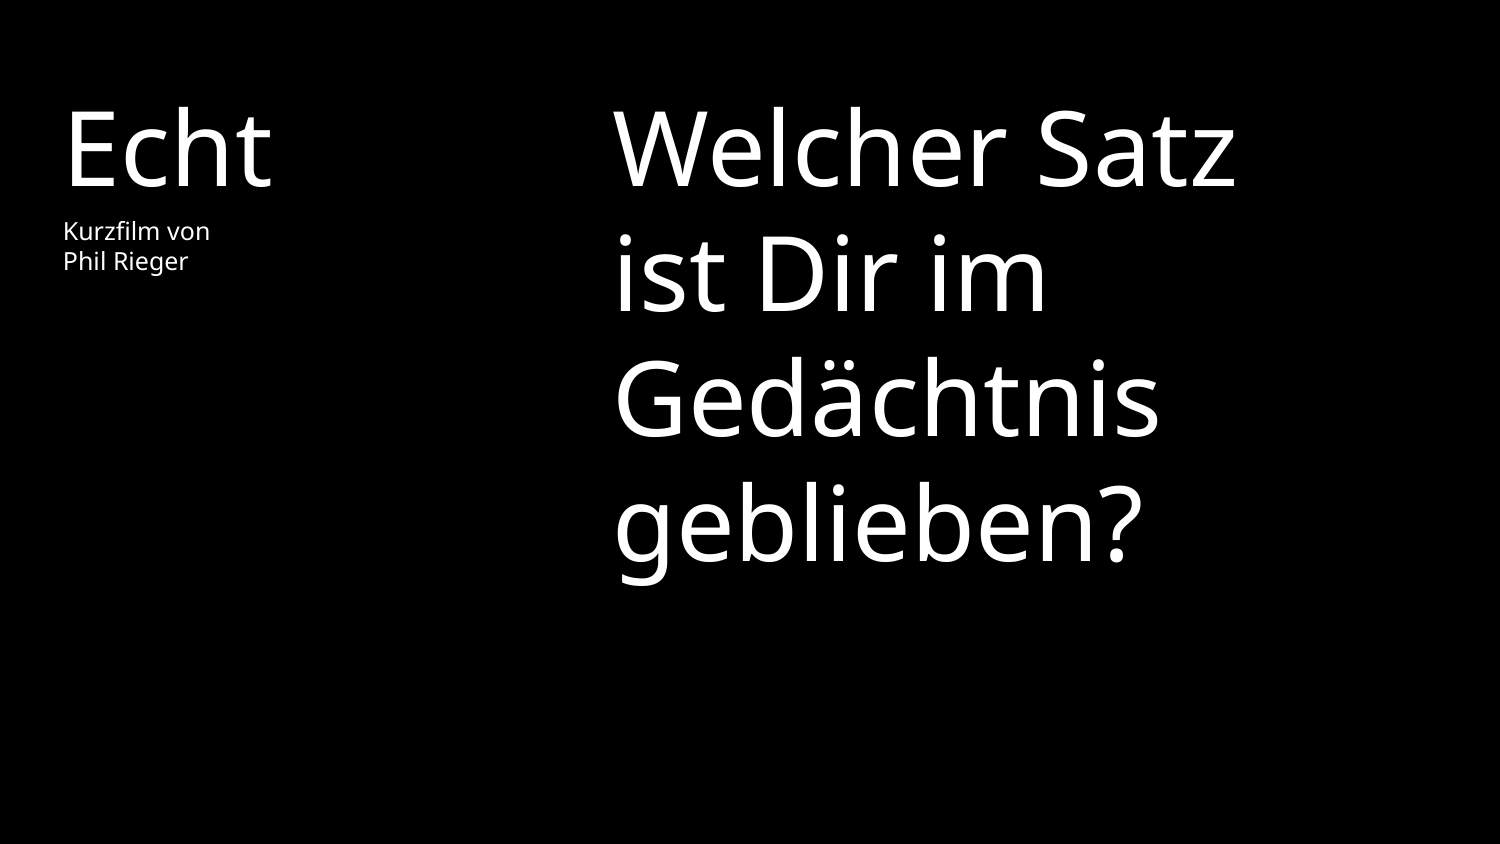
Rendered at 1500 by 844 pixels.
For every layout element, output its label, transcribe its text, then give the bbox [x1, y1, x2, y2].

text_box Echt [47, 67, 340, 200]
text_box Kurzfilm von Phil Rieger [47, 200, 340, 291]
text_box Welcher Satz ist Dir im Gedächtnis geblieben? [597, 67, 1301, 598]
